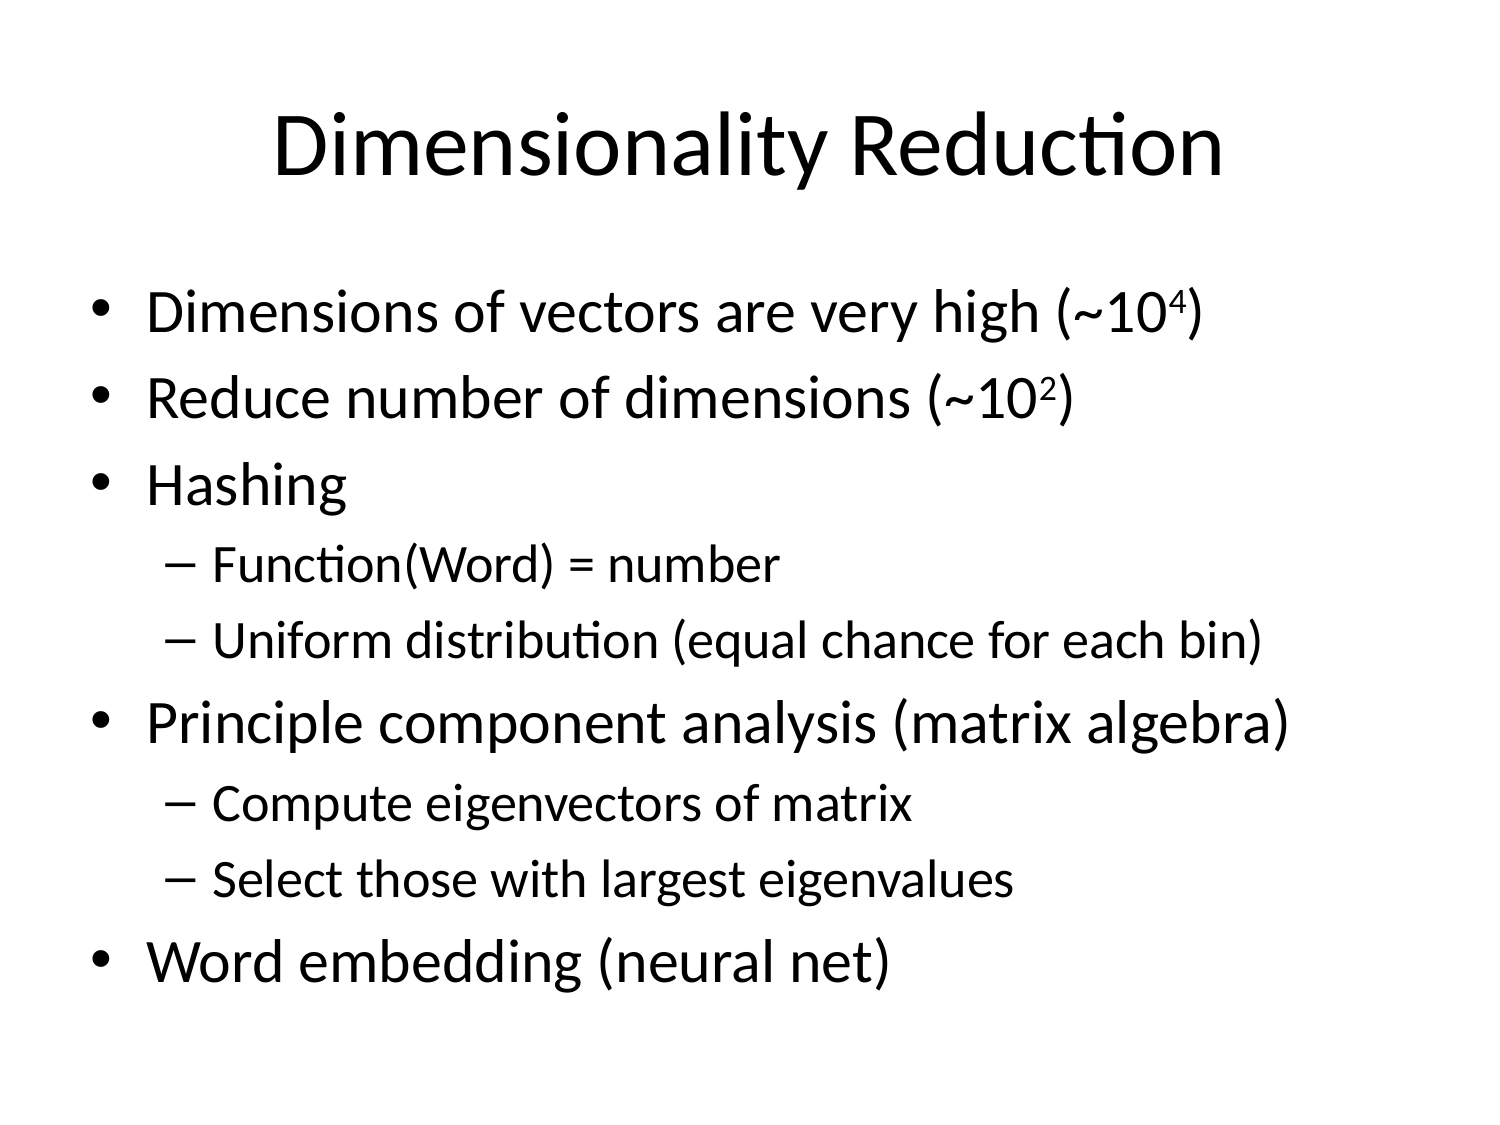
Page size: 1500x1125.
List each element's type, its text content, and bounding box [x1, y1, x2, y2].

list Dimensions of vectors are very high (~104) Reduce number of dimensions (~102) Hashing Function(Word) = number Uniform distribution (equal chance for each bin) Principle component analysis (matrix algebra) Compute eigenvectors of matrix Select those with largest eigenvalues Word embedding (neural net) [75, 262, 1425, 1005]
title Dimensionality Reduction [75, 45, 1425, 233]
